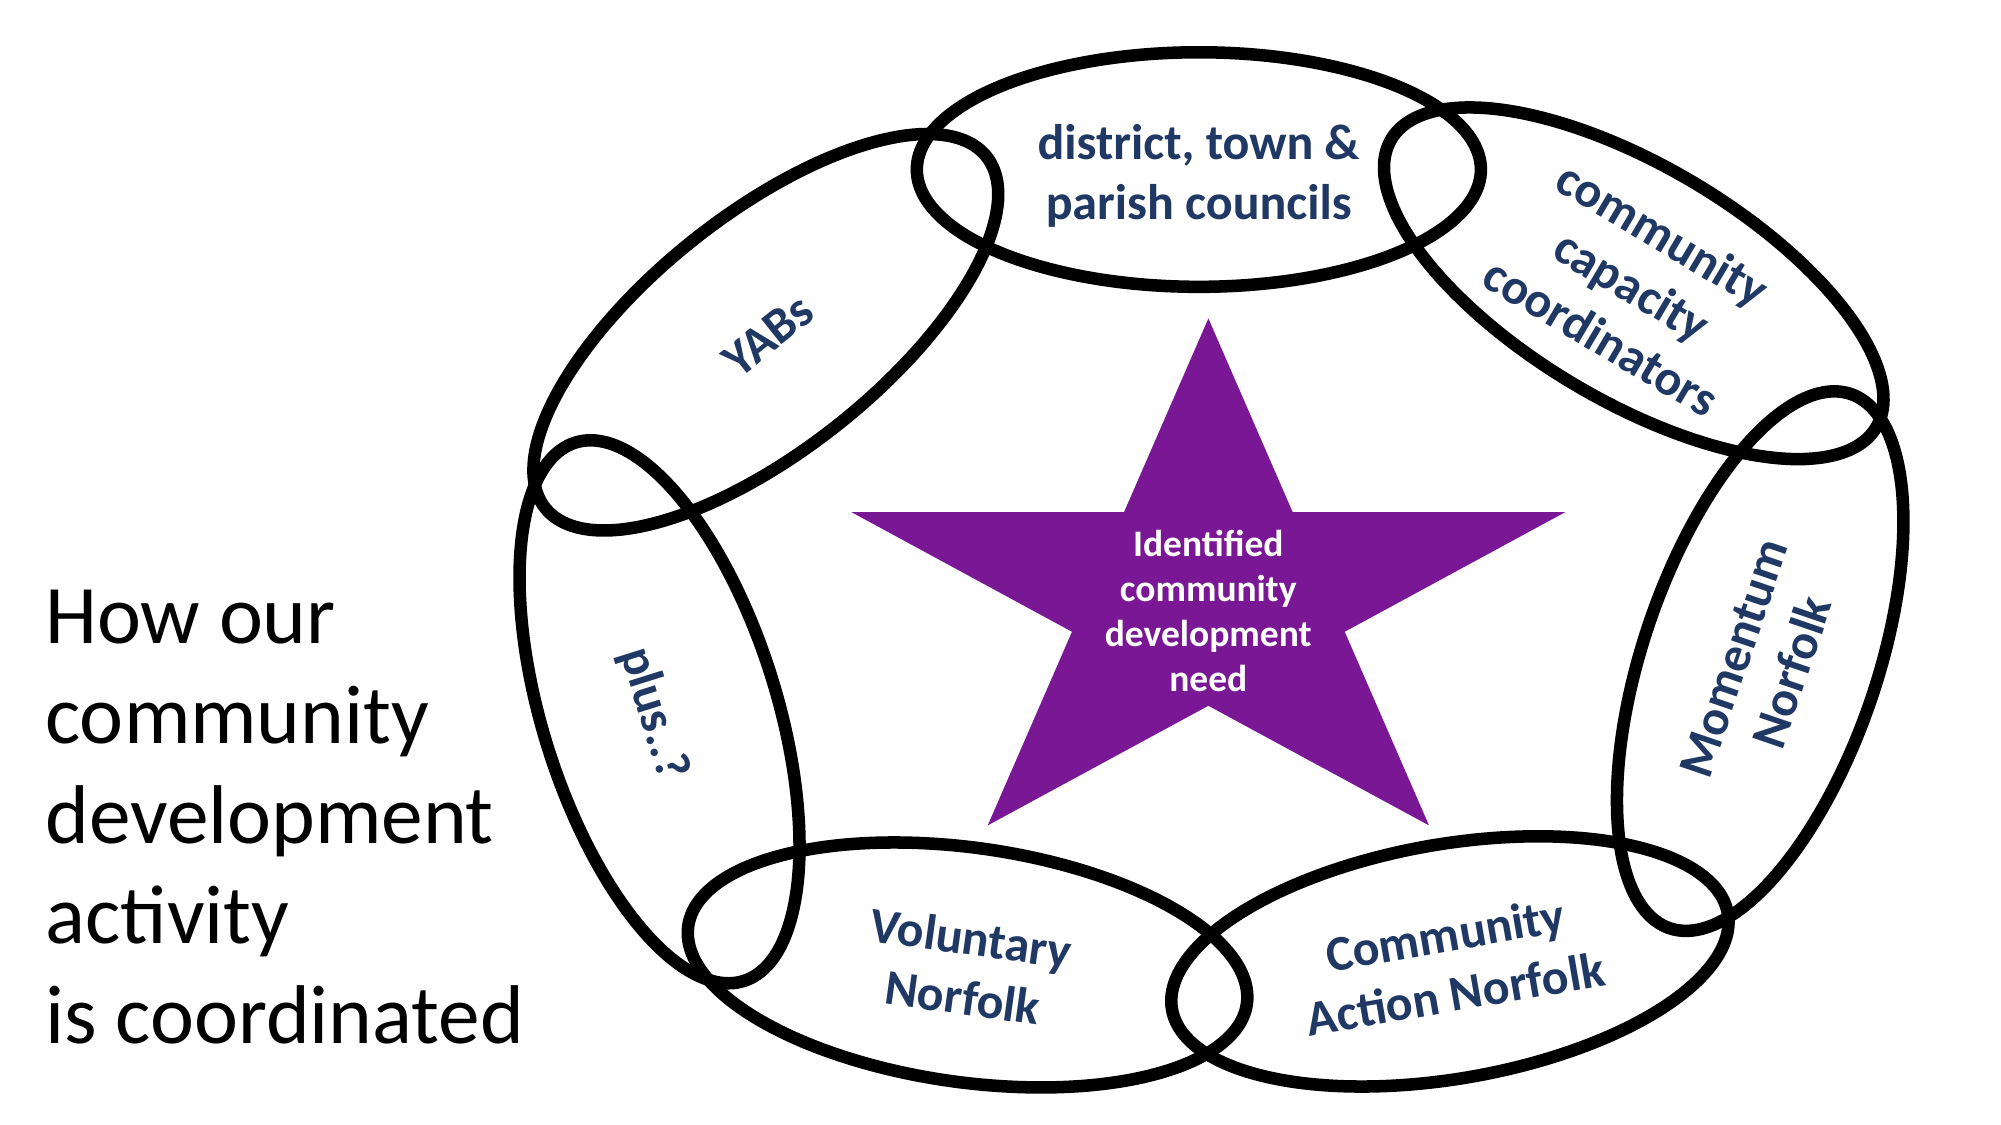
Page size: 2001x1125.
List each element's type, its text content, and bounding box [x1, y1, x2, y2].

text_box Voluntary Norfolk [686, 841, 1210, 1089]
text_box community capacity coordinators [1414, 106, 1885, 453]
text_box YABs [532, 132, 987, 512]
text_box Community Action Norfolk [1170, 835, 1730, 1088]
text_box Momentum Norfolk [1615, 390, 1905, 932]
text_box plus..? [519, 439, 801, 981]
text_box district, town & parish councils [915, 51, 1482, 288]
text_box How our community development activity is coordinated [30, 552, 576, 1068]
text_box Identified community development need [850, 315, 1566, 828]
